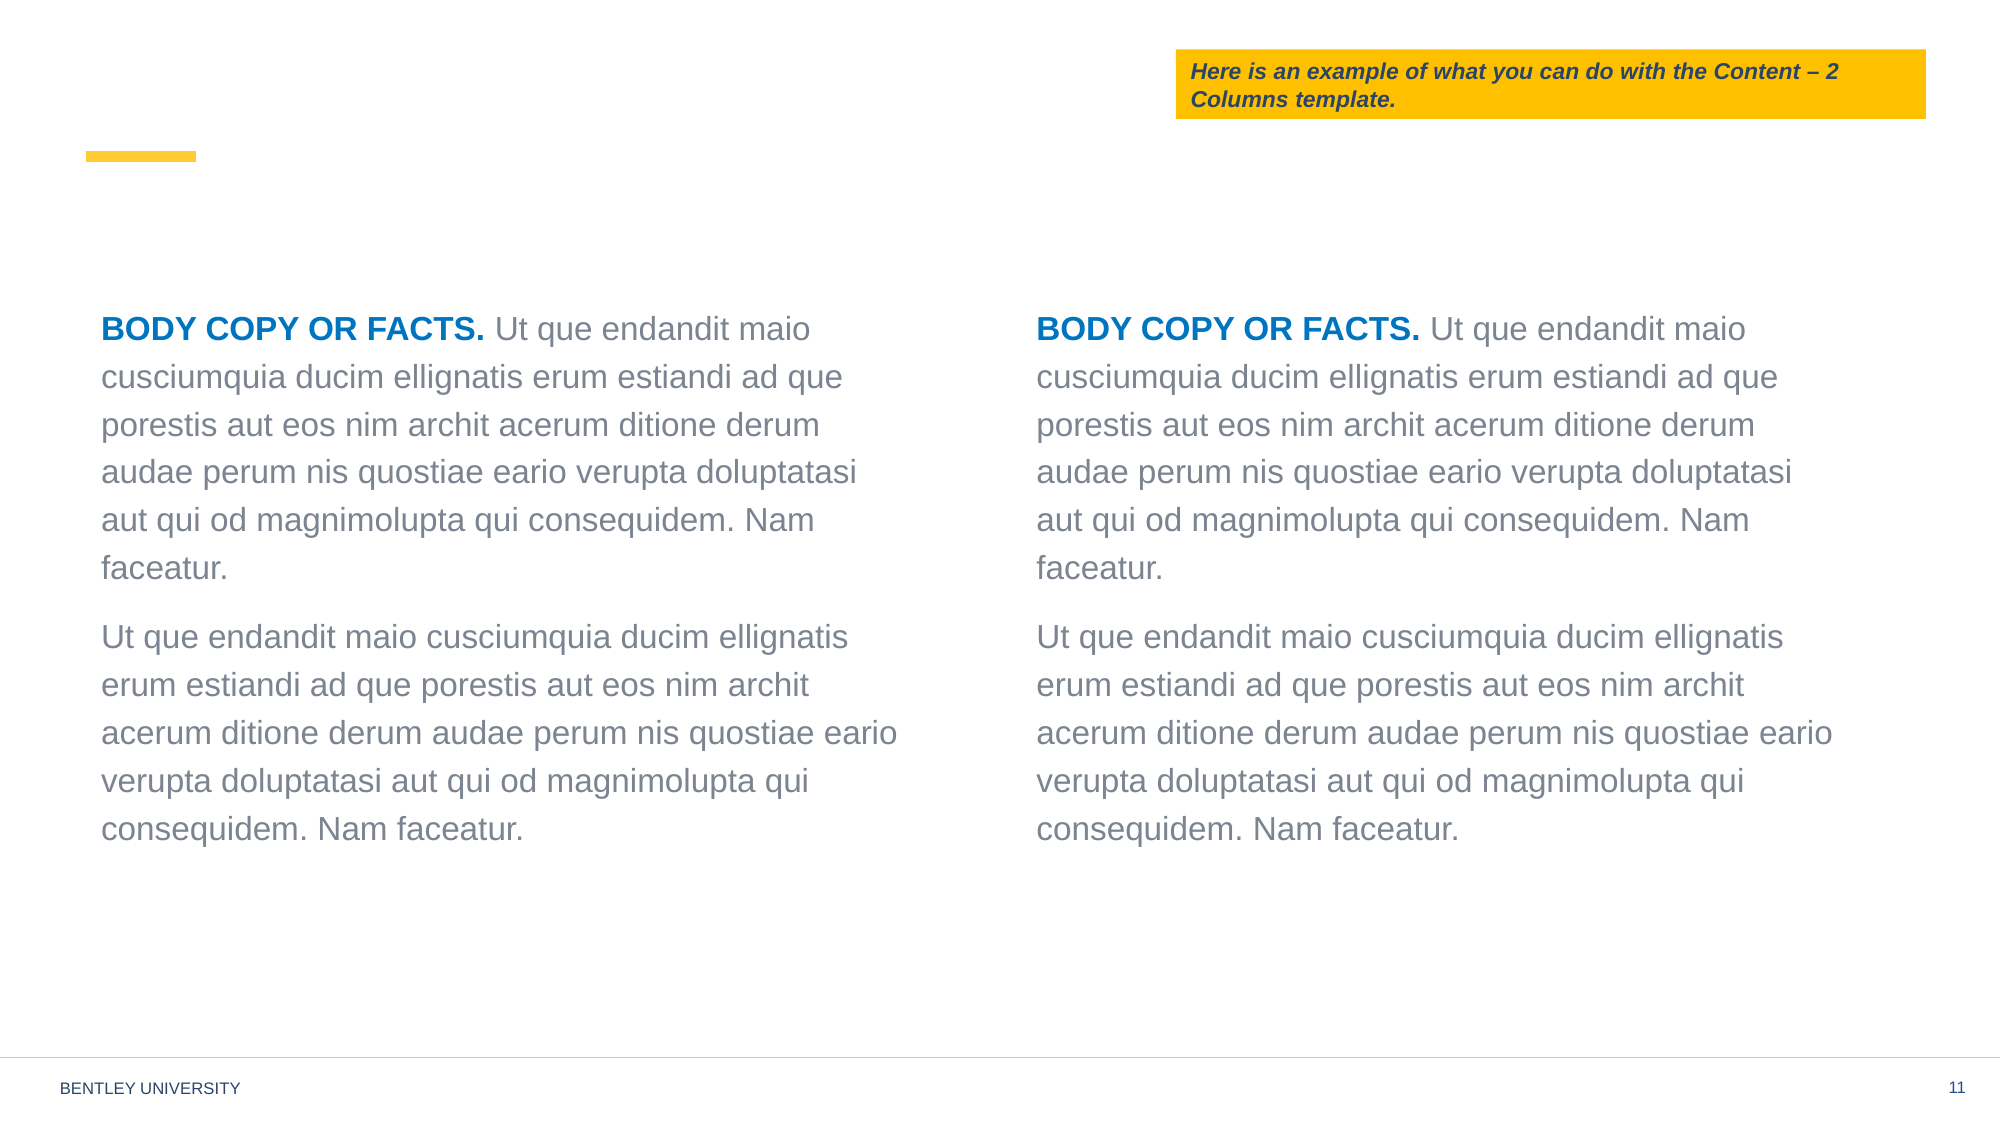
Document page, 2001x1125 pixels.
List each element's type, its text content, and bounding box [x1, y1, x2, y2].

list BODY COPY OR FACTS. Ut que endandit maio cusciumquia ducim ellignatis erum estiandi ad que porestis aut eos nim archit acerum ditione derum audae perum nis quostiae eario verupta doluptatasi aut qui od magnimolupta qui consequidem. Nam faceatur. Ut que endandit maio cusciumquia ducim ellignatis erum estiandi ad que porestis aut eos nim archit acerum ditione derum audae perum nis quostiae eario verupta doluptatasi aut qui od magnimolupta qui consequidem. Nam faceatur. [1021, 291, 1859, 917]
text_box Here is an example of what you can do with the Content – 2 Columns template. [1175, 49, 1926, 119]
list BODY COPY OR FACTS. Ut que endandit maio cusciumquia ducim ellignatis erum estiandi ad que porestis aut eos nim archit acerum ditione derum audae perum nis quostiae eario verupta doluptatasi aut qui od magnimolupta qui consequidem. Nam faceatur. Ut que endandit maio cusciumquia ducim ellignatis erum estiandi ad que porestis aut eos nim archit acerum ditione derum audae perum nis quostiae eario verupta doluptatasi aut qui od magnimolupta qui consequidem. Nam faceatur. [85, 291, 924, 917]
